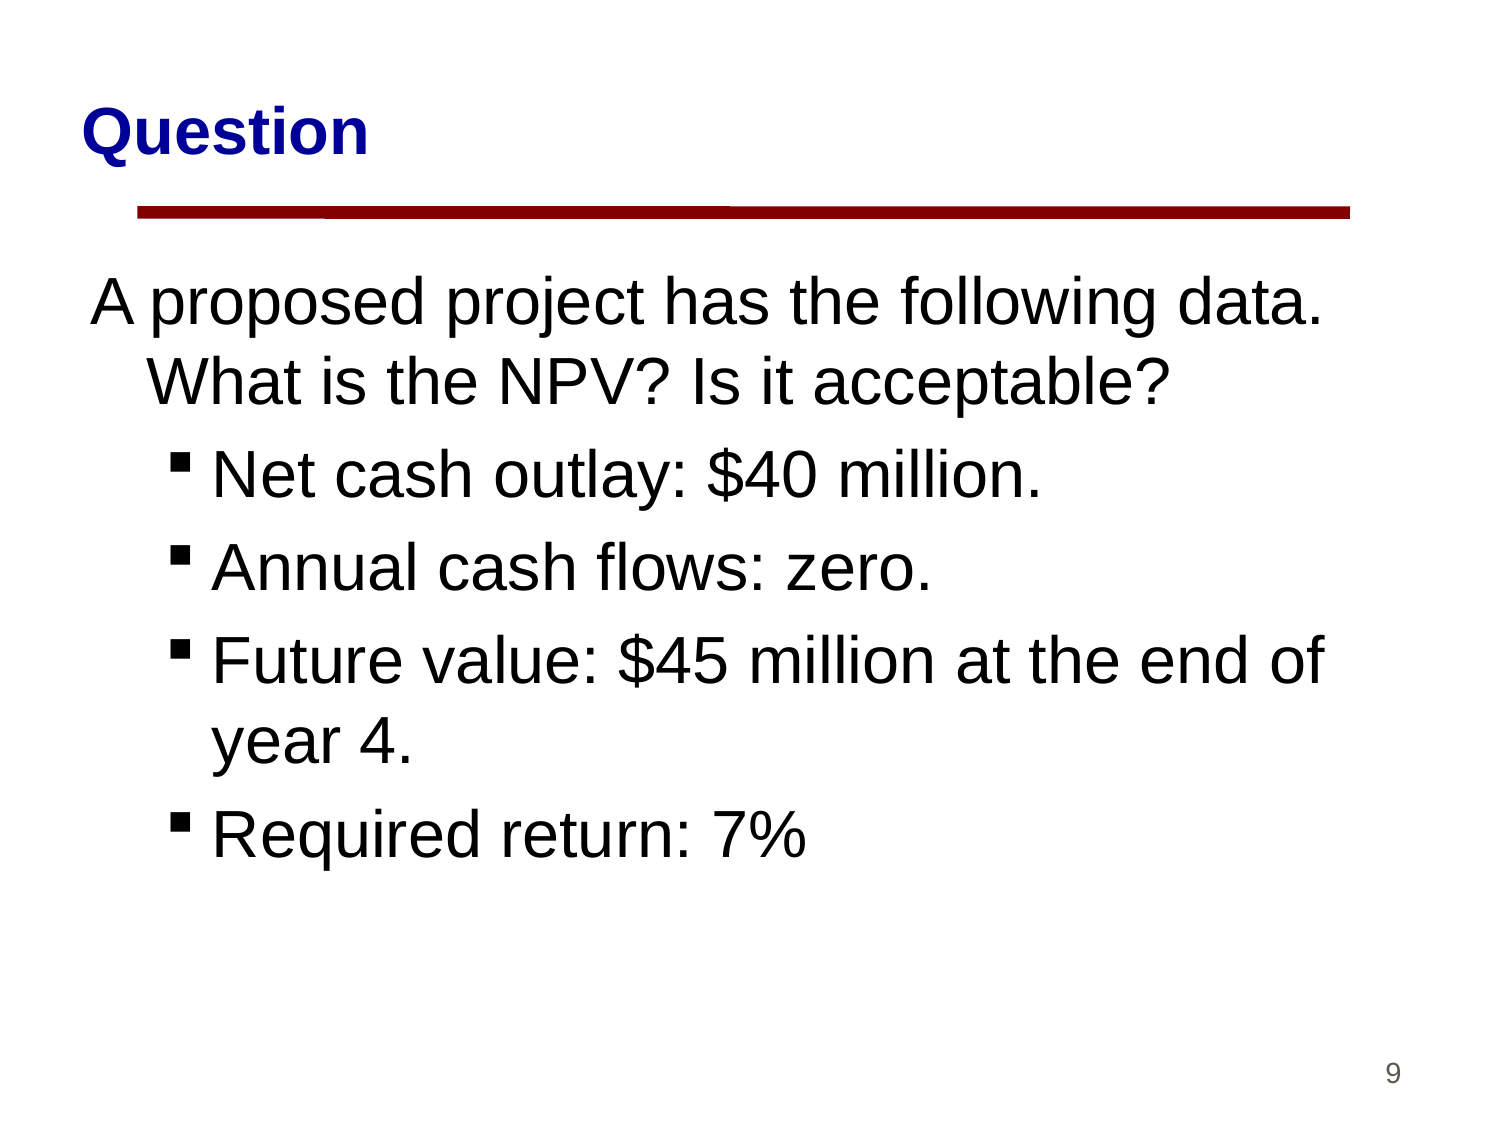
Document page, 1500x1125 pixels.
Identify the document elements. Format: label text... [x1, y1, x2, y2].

slide_number 9 [1104, 1038, 1417, 1097]
title Question [66, 50, 1413, 175]
list A proposed project has the following data. What is the NPV? Is it acceptable? Net cash outlay: $40 million. Annual cash flows: zero. Future value: $45 million at the end of year 4. Required return: 7% [75, 249, 1417, 1038]
